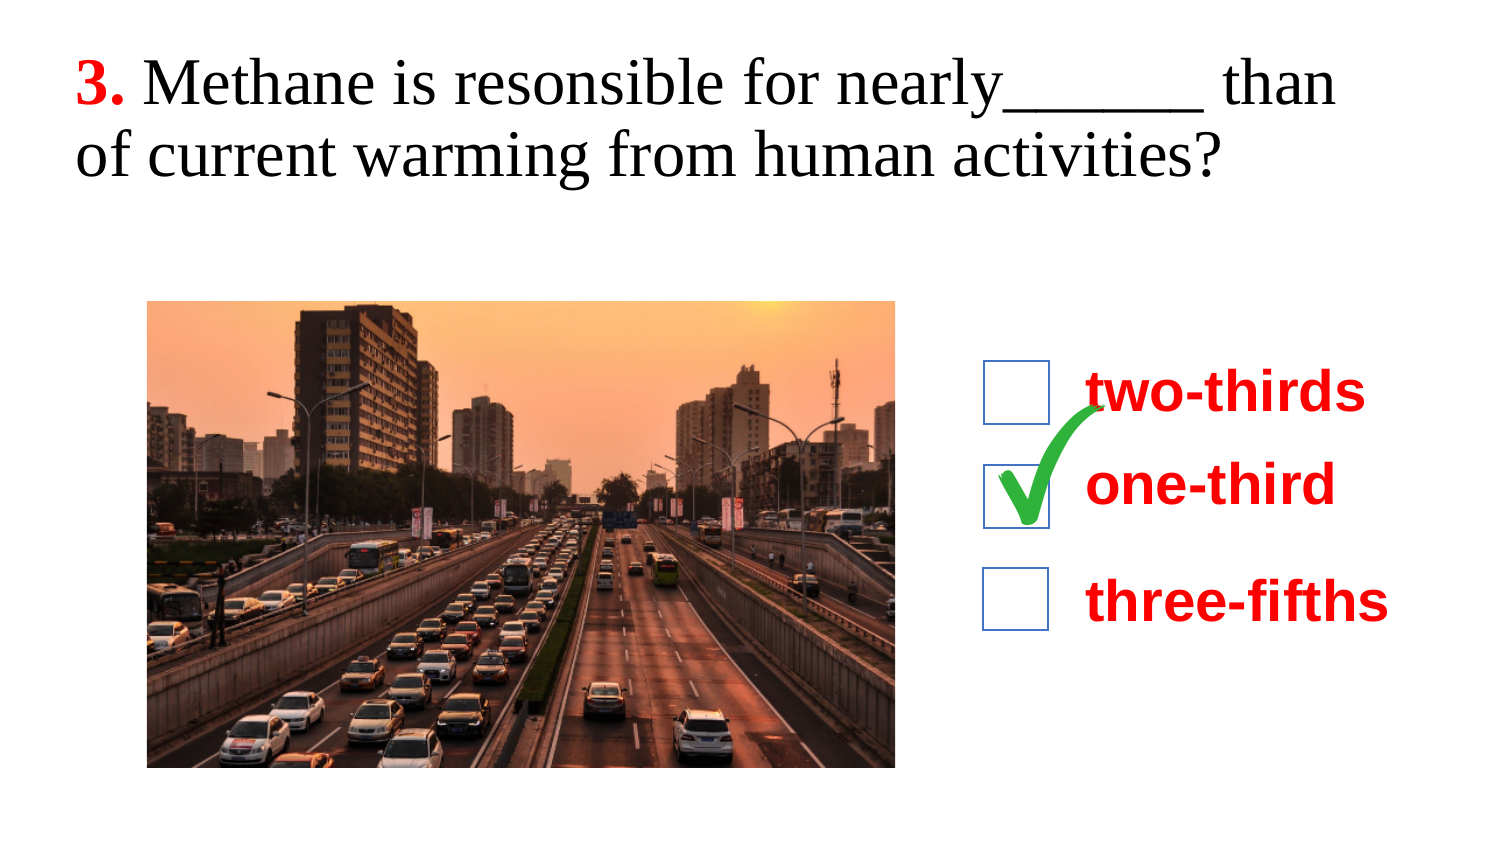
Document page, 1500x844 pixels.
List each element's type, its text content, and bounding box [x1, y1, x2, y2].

picture [146, 301, 896, 768]
picture [978, 395, 1118, 535]
text_box one-third [1118, 438, 1353, 524]
text_box [983, 360, 1050, 395]
title 3. Methane is resonsible for nearly______ than of current warming from human activities? [60, 32, 1421, 316]
text_box [982, 567, 1049, 631]
text_box three-fifths [1070, 556, 1406, 641]
text_box two-thirds [1070, 345, 1383, 431]
